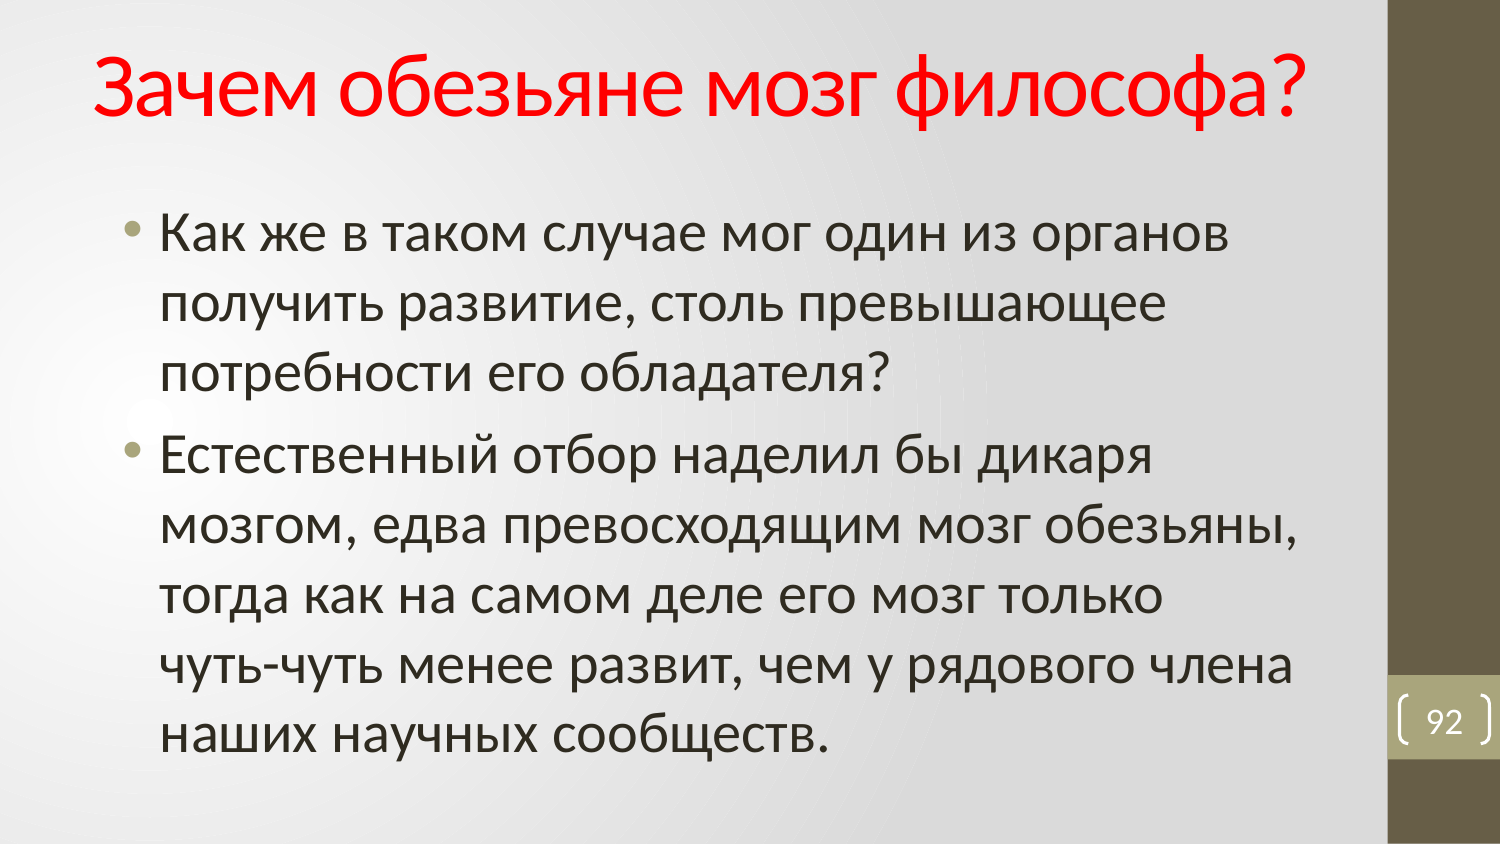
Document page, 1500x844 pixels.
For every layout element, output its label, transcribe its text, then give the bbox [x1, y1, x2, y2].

slide_number 92 [1397, 693, 1492, 746]
title Зачем обезьяне мозг философа? [76, 20, 1327, 139]
list Как же в таком случае мог один из органов получить развитие, столь превышающее потребности его обладателя? Естественный отбор наделил бы дикаря мозгом, едва превосходящим мозг обезьяны, тогда как на самом деле его мозг только чуть-чуть менее развит, чем у рядового члена наших научных сообществ. [88, 185, 1329, 800]
